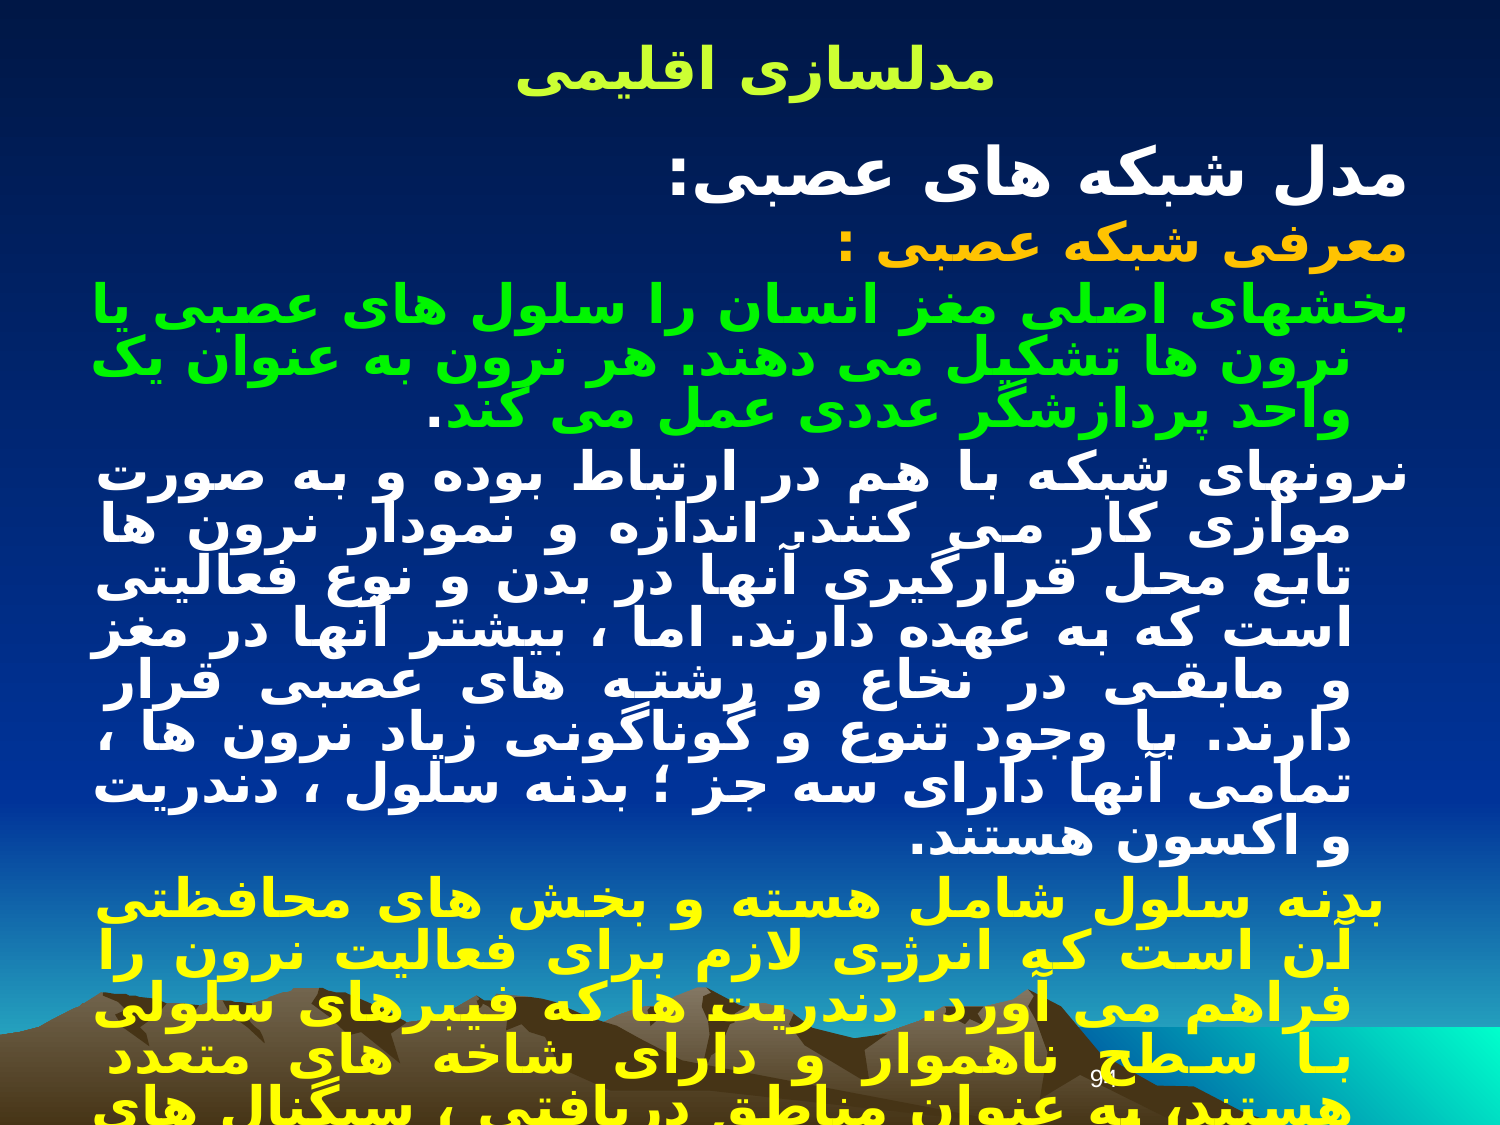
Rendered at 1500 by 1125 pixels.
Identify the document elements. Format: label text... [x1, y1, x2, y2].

list مدل شبکه های عصبی: معرفی شبکه عصبی : بخشهای اصلی مغز انسان را سلول های عصبی یا نرون ها تشکیل می دهند. هر نرون به عنوان یک واحد پردازشگر عددی عمل می کند. نرونهای شبکه با هم در ارتباط بوده و به صورت موازی کار می کنند. اندازه و نمودار نرون ها تابع محل قرارگیری آنها در بدن و نوع فعالیتی است که به عهده دارند. اما ، بیشتر آنها در مغز و مابقی در نخاع و رشته های عصبی قرار دارند. با وجود تنوع و گوناگونی زیاد نرون ها ، تمامی آنها دارای سه جز ؛ بدنه سلول ، دندریت و اکسون هستند. بدنه سلول شامل هسته و بخش های محافظتی آن است که انرژی لازم برای فعالیت نرون را فراهم می آورد. دندریت ها که فیبرهای سلولی با سطح ناهموار و دارای شاخه های متعدد هستند، به عنوان مناطق دریافتی ، سیگنال های الکترونیکی را به هسته سلول منتقل می کنند. [75, 137, 1425, 1024]
picture [1265, 1113, 1278, 1123]
text_box مدلسازی اقلیمی [41, 19, 1471, 114]
slide_number 94 [1074, 1024, 1426, 1101]
